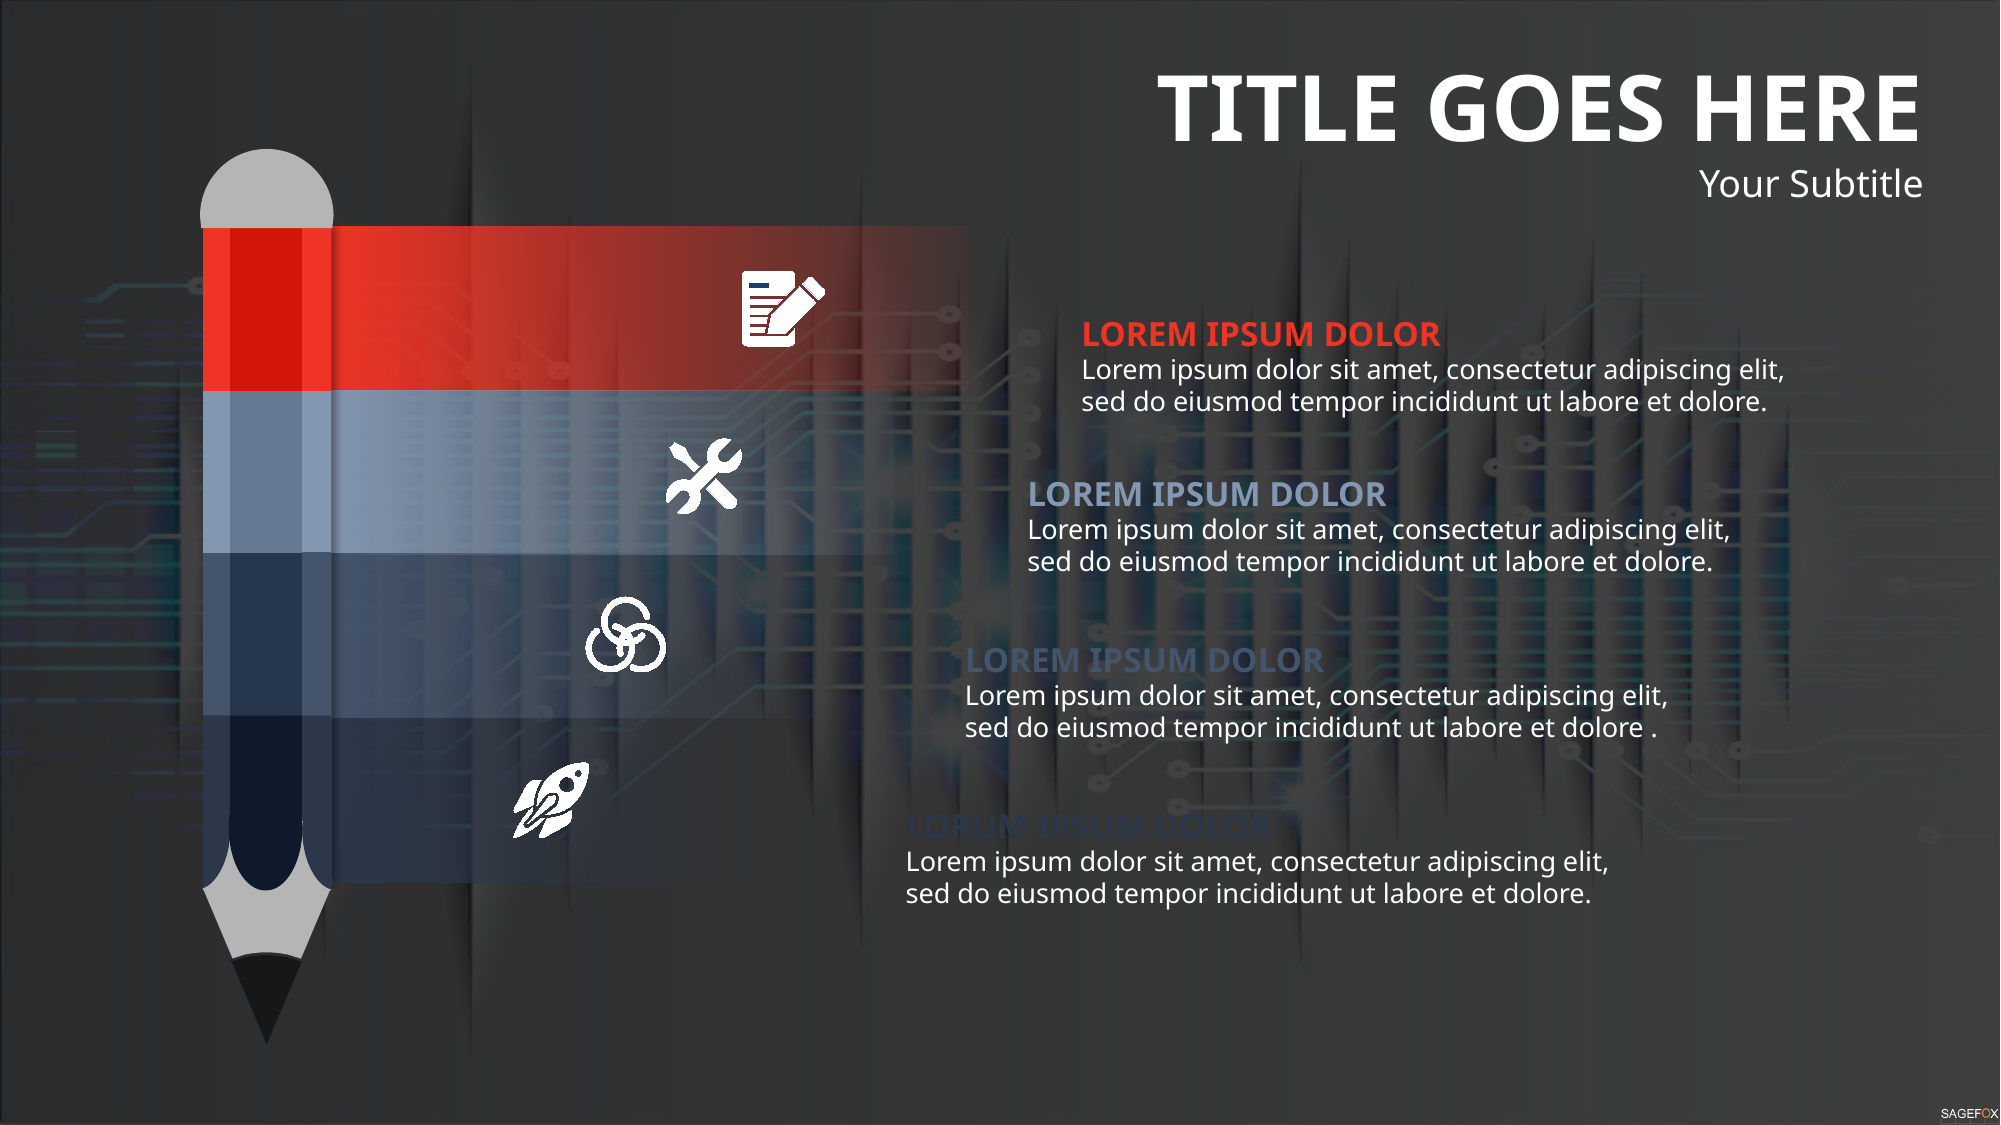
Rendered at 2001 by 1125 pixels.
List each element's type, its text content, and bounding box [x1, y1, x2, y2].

text_box [585, 596, 666, 672]
text_box TITLE GOES HERE Your Subtitle [1035, 42, 1939, 212]
picture [0, 0, 2001, 1125]
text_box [890, 797, 1635, 918]
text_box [513, 762, 589, 838]
text_box [340, 226, 968, 392]
text_box [342, 553, 818, 719]
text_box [742, 270, 825, 346]
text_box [1066, 305, 1811, 426]
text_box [199, 148, 334, 1045]
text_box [666, 438, 742, 514]
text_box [949, 631, 1695, 752]
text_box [1012, 465, 1757, 586]
text_box [342, 390, 893, 556]
text_box [341, 717, 743, 883]
